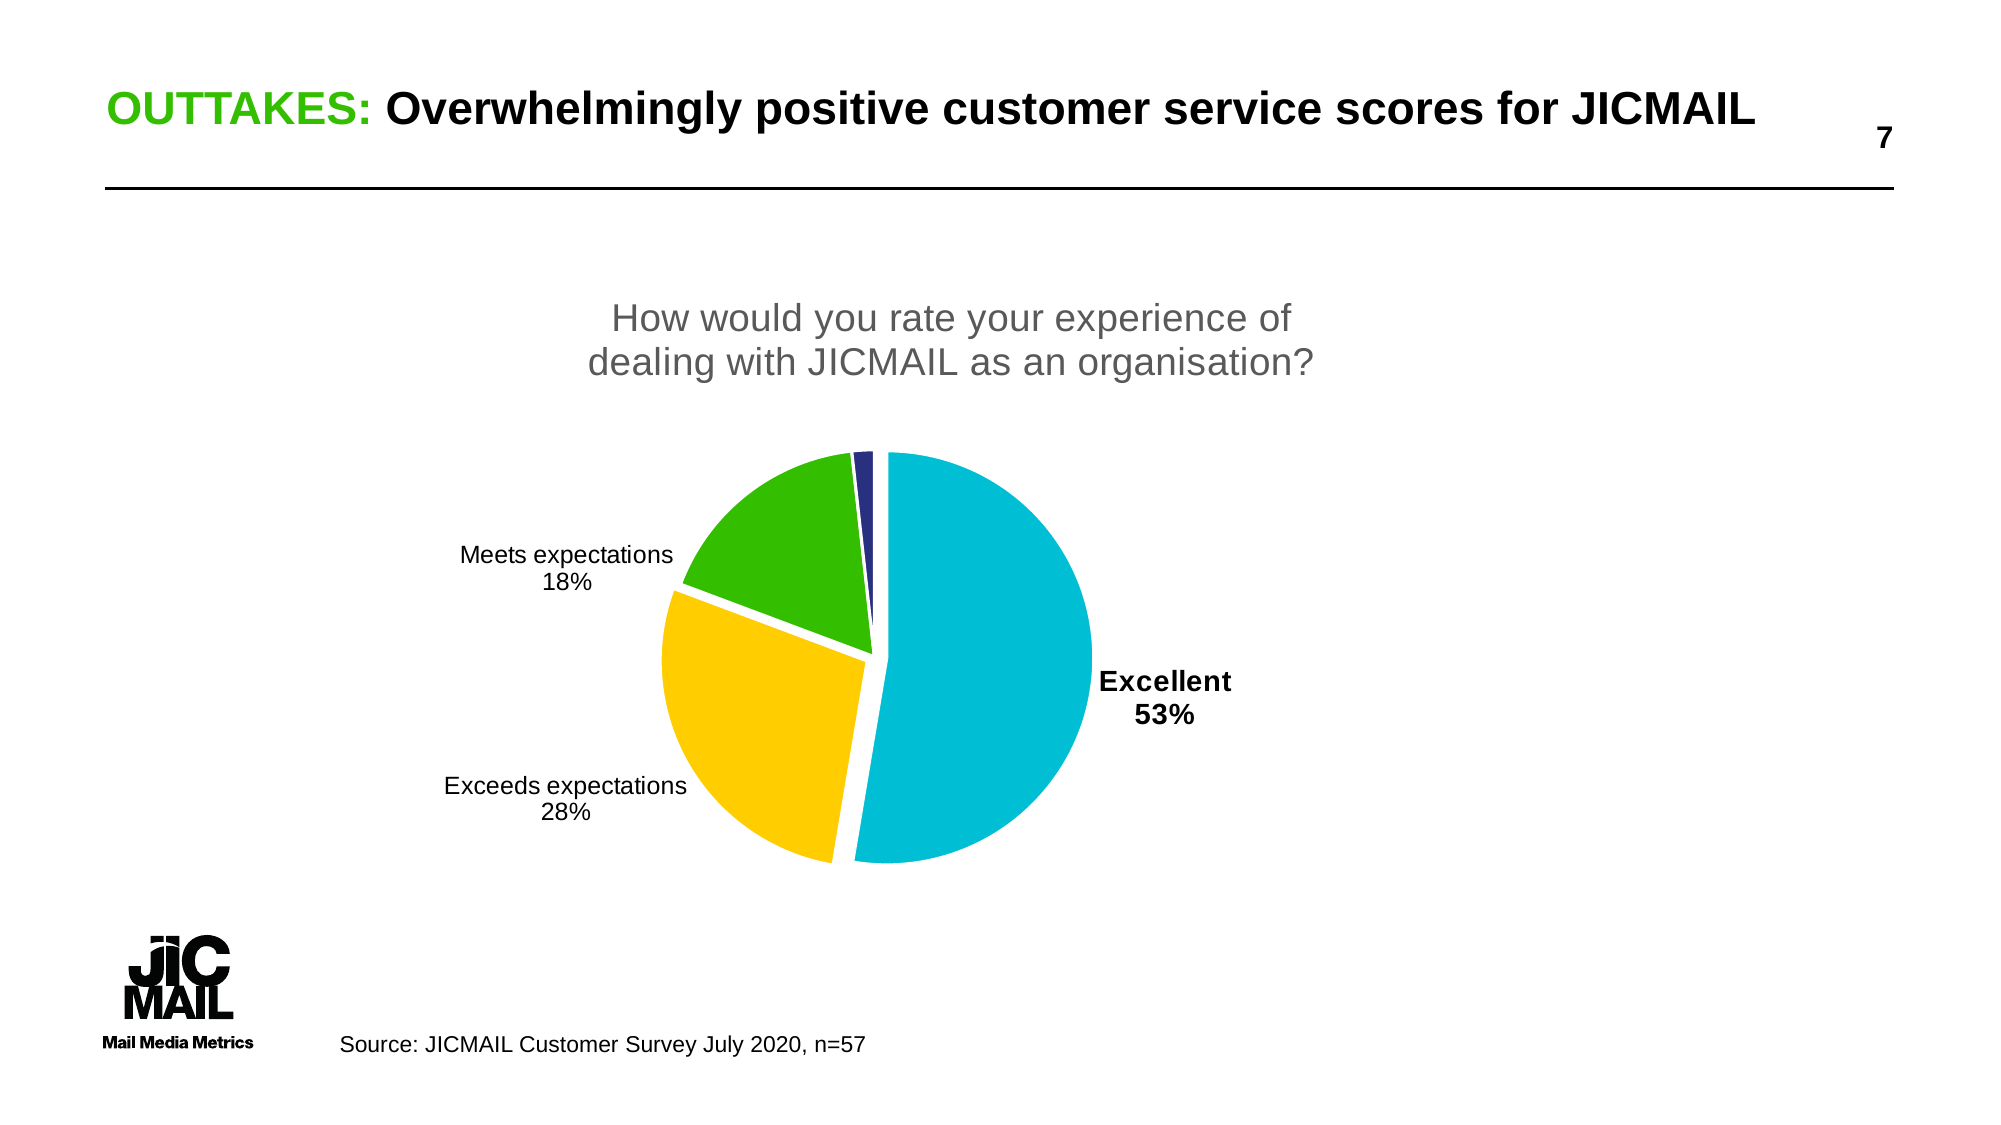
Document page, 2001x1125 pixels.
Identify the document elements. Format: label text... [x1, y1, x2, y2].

chart [379, 271, 1416, 928]
slide_number 7 [1761, 91, 1894, 182]
text_box Source: JICMAIL Customer Survey July 2020, n=57 [324, 1022, 1472, 1065]
title OUTTAKES: Overwhelmingly positive customer service scores for JICMAIL [106, 60, 1764, 160]
